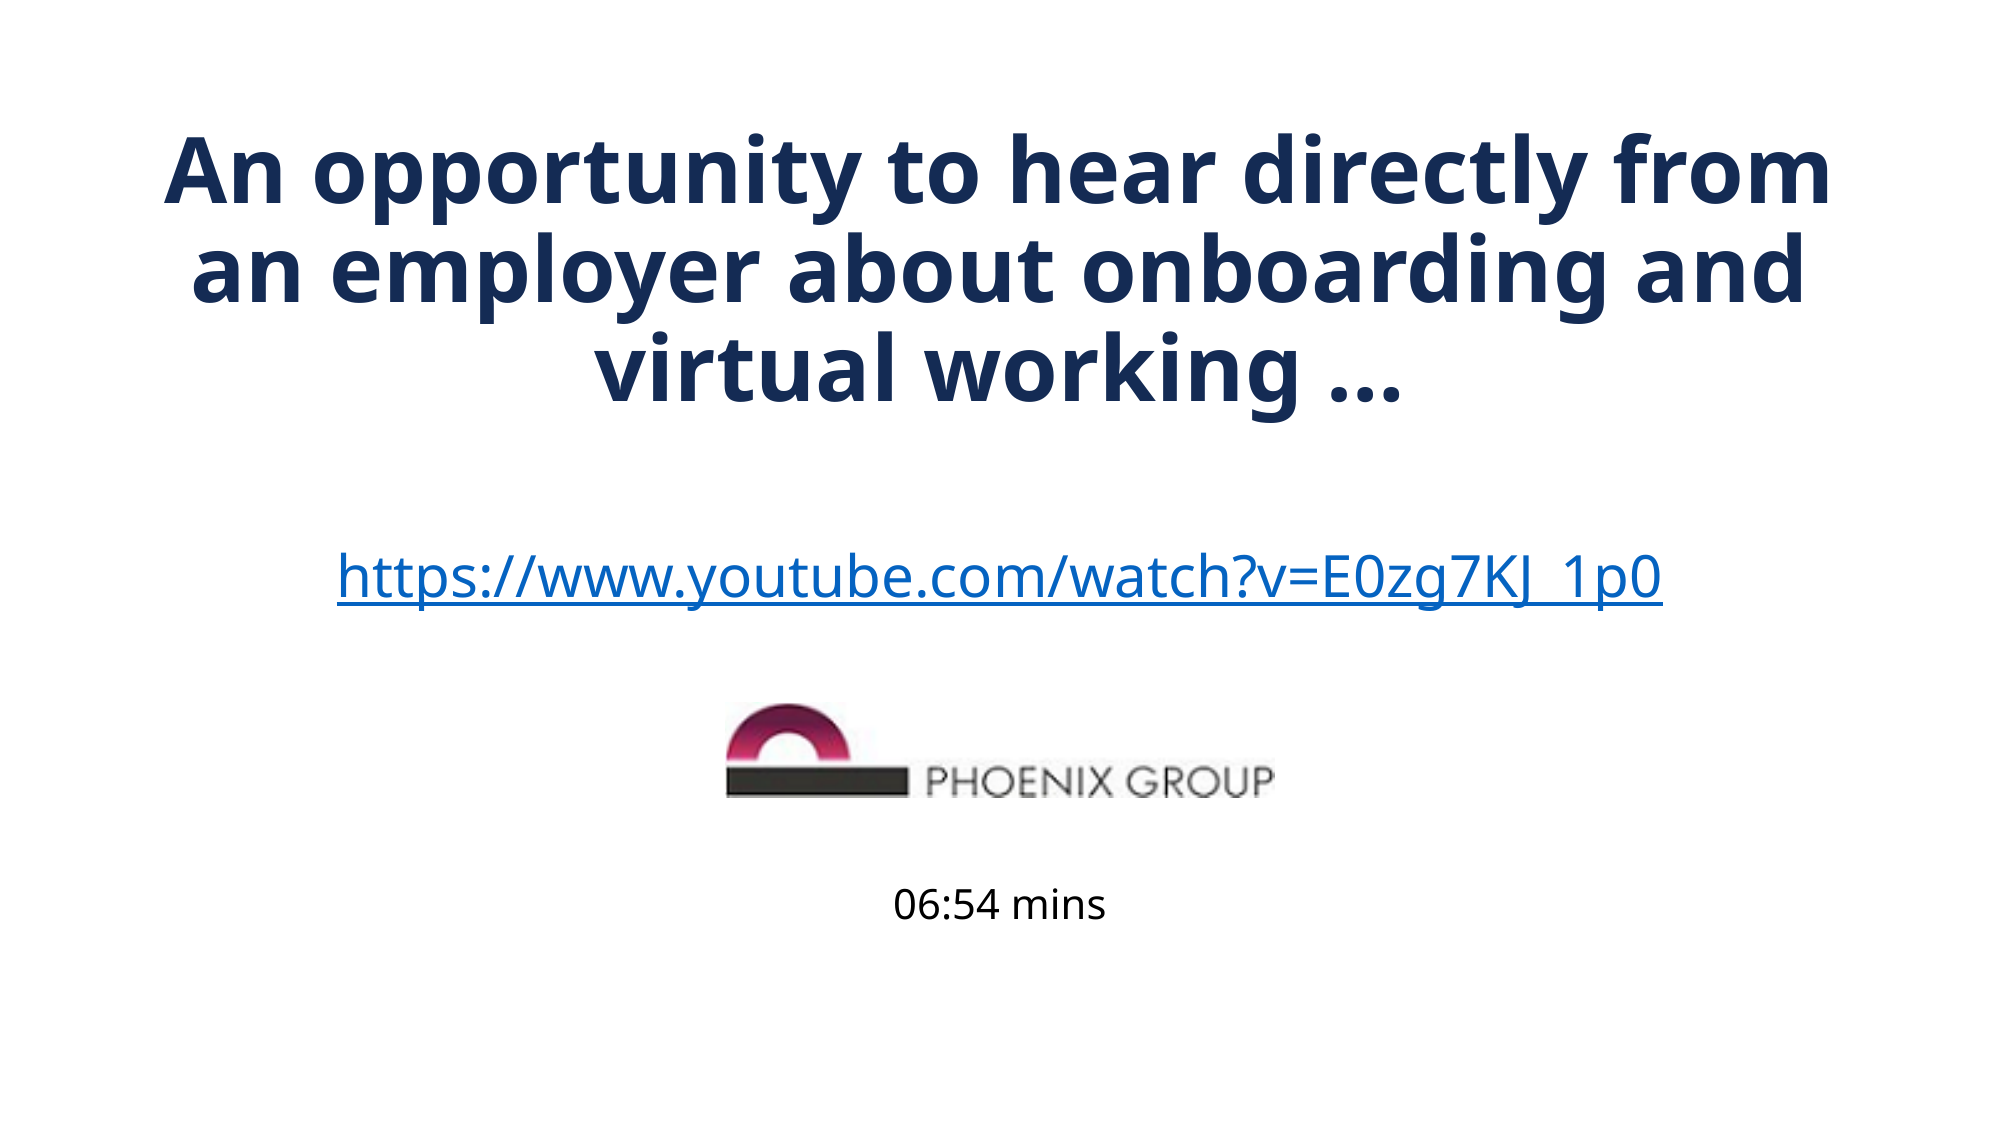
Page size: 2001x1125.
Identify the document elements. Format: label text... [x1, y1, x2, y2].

list https://www.youtube.com/watch?v=E0zg7KJ_1p0 06:54 mins [137, 442, 1863, 1014]
picture [725, 702, 1275, 798]
title An opportunity to hear directly from an employer about onboarding and virtual working … [137, 164, 1863, 382]
